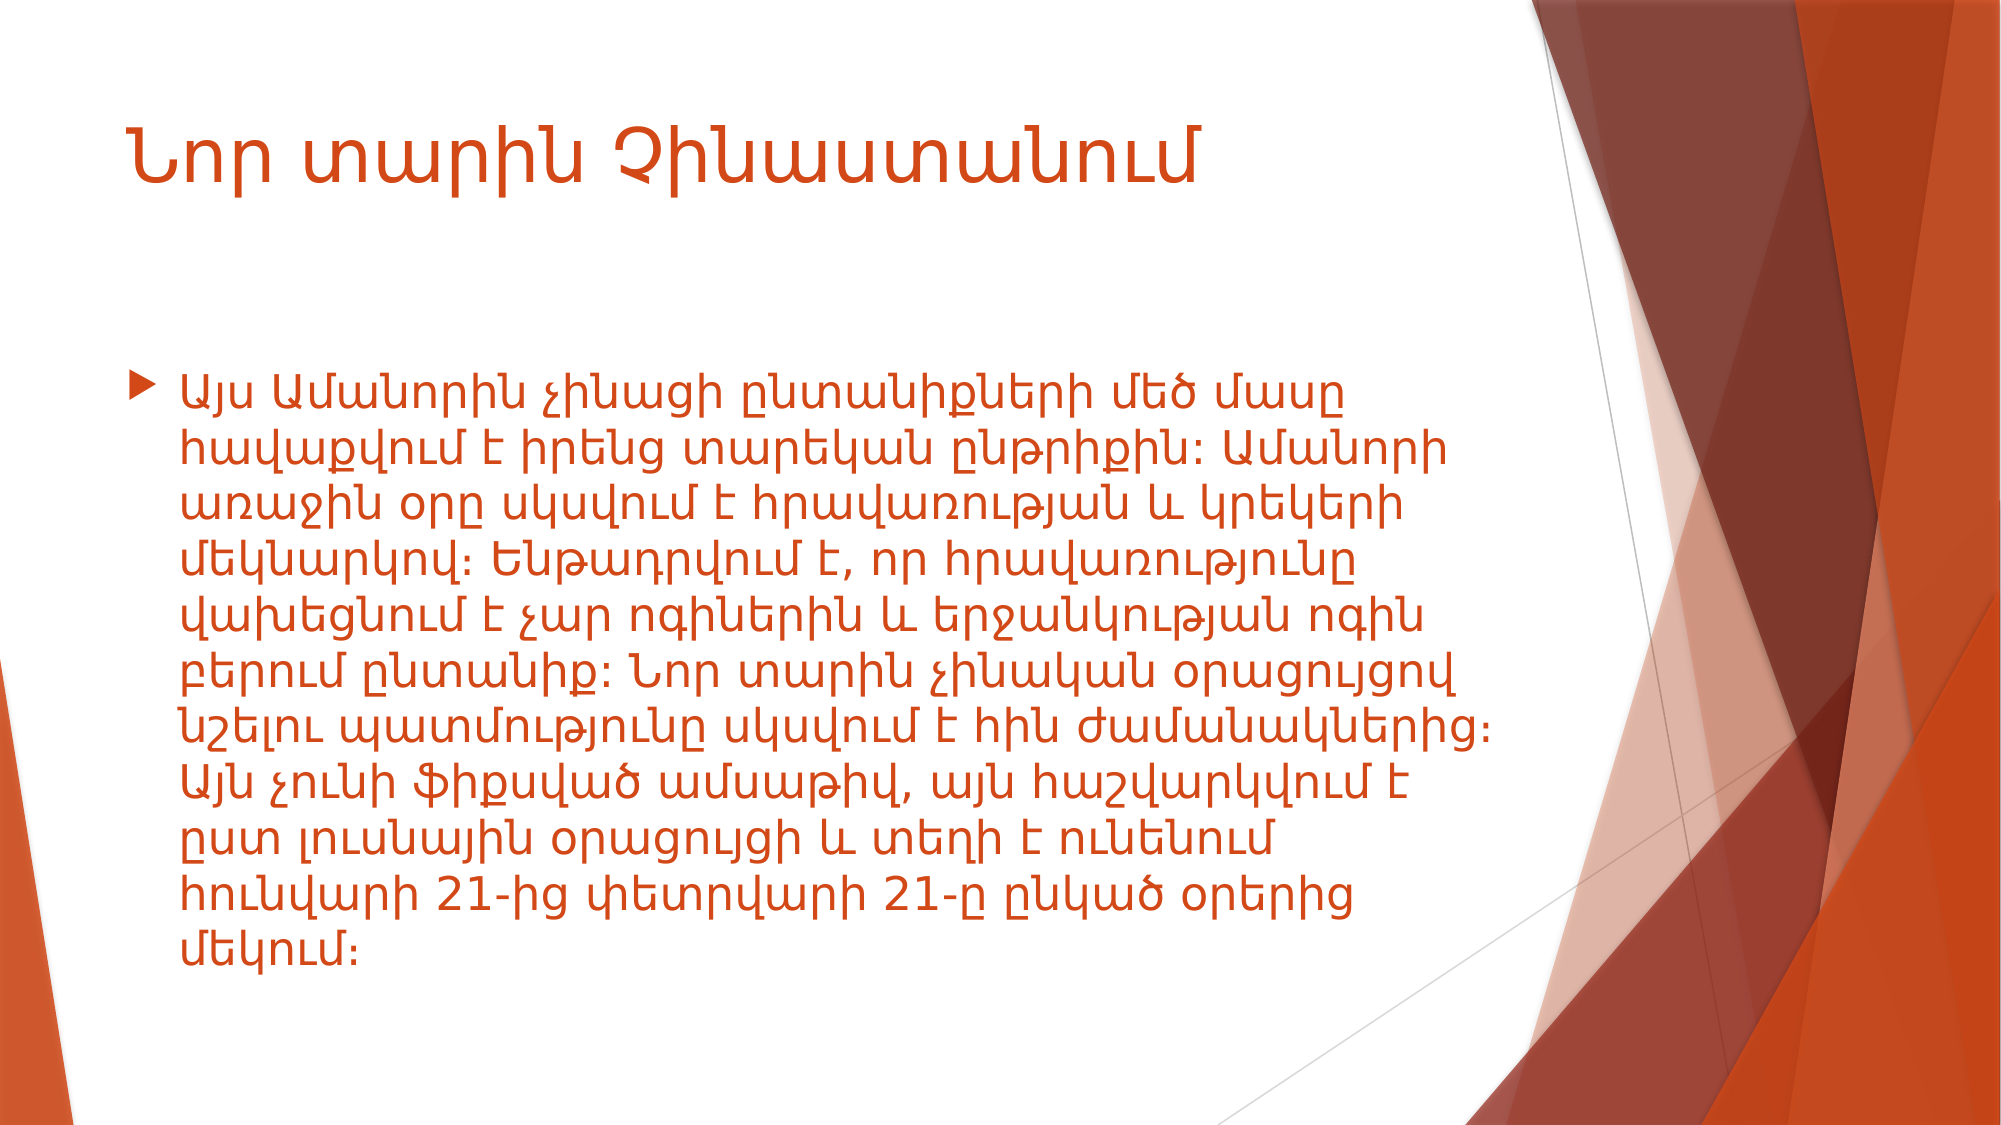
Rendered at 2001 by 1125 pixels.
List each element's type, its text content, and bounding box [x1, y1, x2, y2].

list Այս Ամանորին չինացի ընտանիքների մեծ մասը հավաքվում է իրենց տարեկան ընթրիքին: Ամանորի առաջին օրը սկսվում է հրավառության և կրեկերի մեկնարկով։ Ենթադրվում է, որ հրավառությունը վախեցնում է չար ոգիներին և երջանկության ոգին բերում ընտանիք: Նոր տարին չինական օրացույցով նշելու պատմությունը սկսվում է հին ժամանակներից։ Այն չունի ֆիքսված ամսաթիվ, այն հաշվարկվում է ըստ լուսնային օրացույցի և տեղի է ունենում հունվարի 21-ից փետրվարի 21-ը ընկած օրերից մեկում։ [111, 354, 1522, 992]
title Նոր տարին Չինաստանում [111, 99, 1522, 317]
